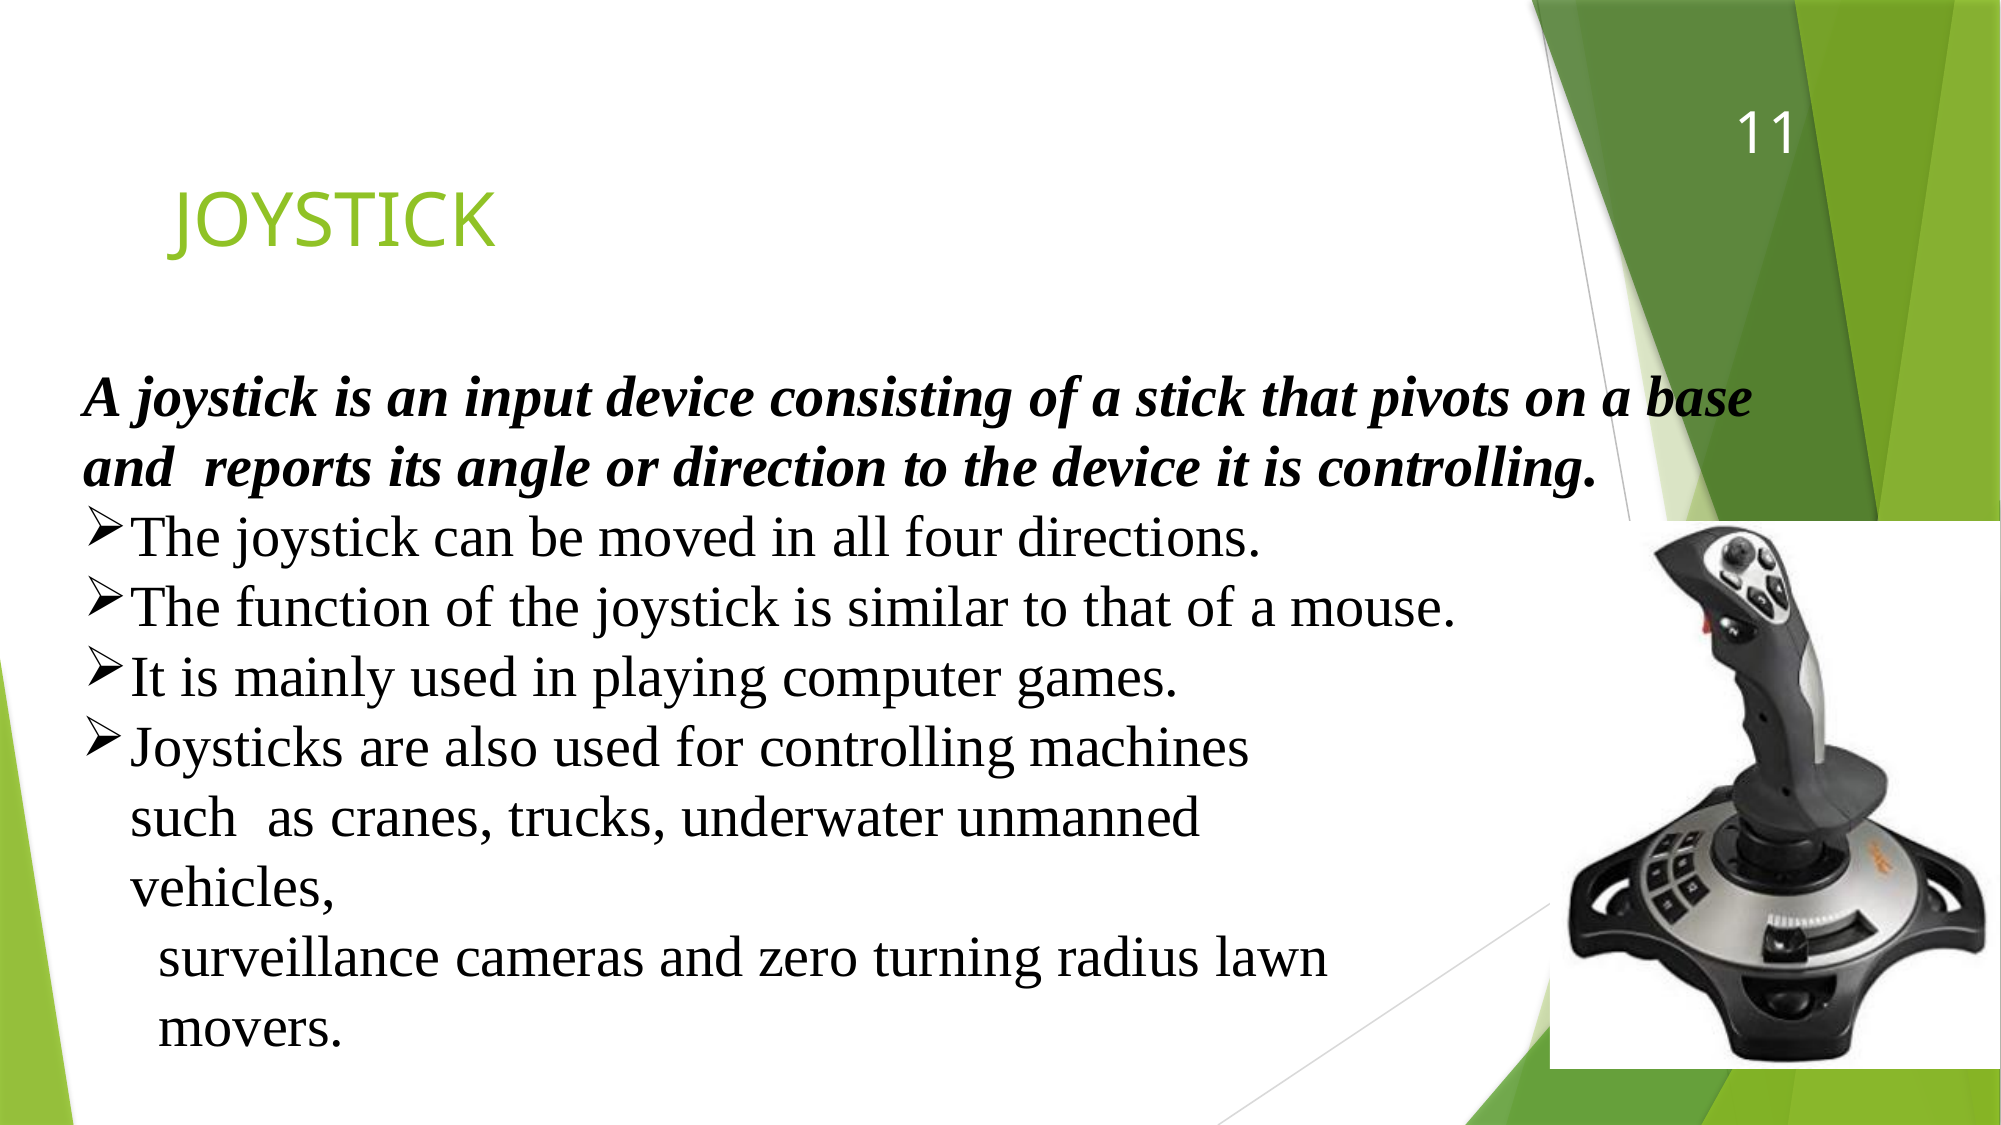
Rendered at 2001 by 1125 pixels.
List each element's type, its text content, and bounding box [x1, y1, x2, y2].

text_box A joystick is an input device consisting of a stick that pivots on a base and reports its angle or direction to the device it is controlling. The joystick can be moved in all four directions. The function of the joystick is similar to that of a mouse. It is mainly used in playing computer games. Joysticks are also used for controlling machines such as cranes, trucks, underwater unmanned vehicles, surveillance cameras and zero turning radius lawn movers. [81, 355, 1852, 1059]
text_box [1549, 521, 2000, 1069]
title JOYSTICK [171, 169, 518, 355]
text_box 11 [1732, 93, 1802, 166]
